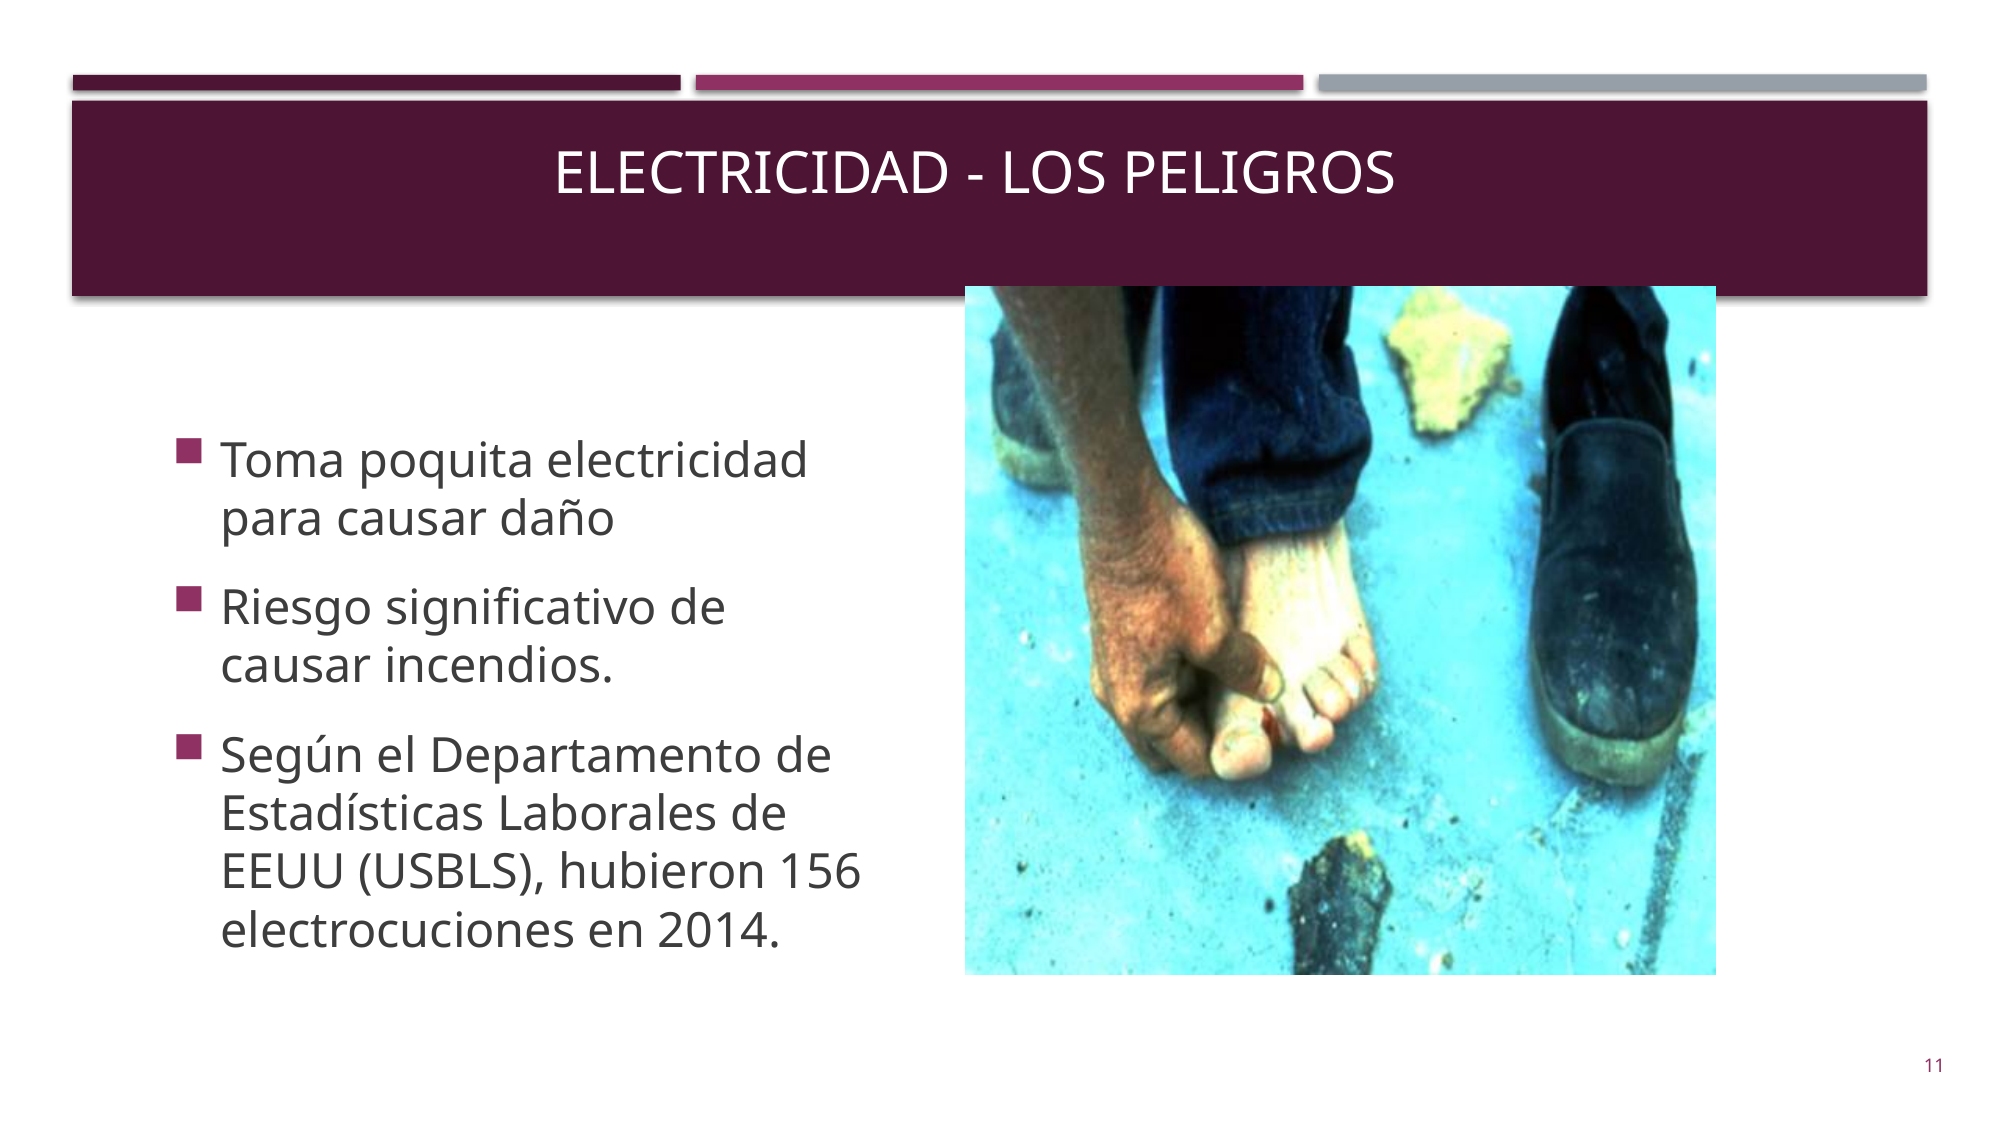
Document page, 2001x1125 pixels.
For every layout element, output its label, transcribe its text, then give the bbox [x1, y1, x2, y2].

list Toma poquita electricidad para causar daño Riesgo significativo de causar incendios. Según el Departamento de Estadísticas Laborales de EEUU (USBLS), hubieron 156 electrocuciones en 2014. [156, 320, 883, 975]
title Electricidad - Los peligros [337, 62, 1613, 213]
picture [964, 286, 1716, 975]
slide_number 11 [1412, 1042, 1961, 1091]
